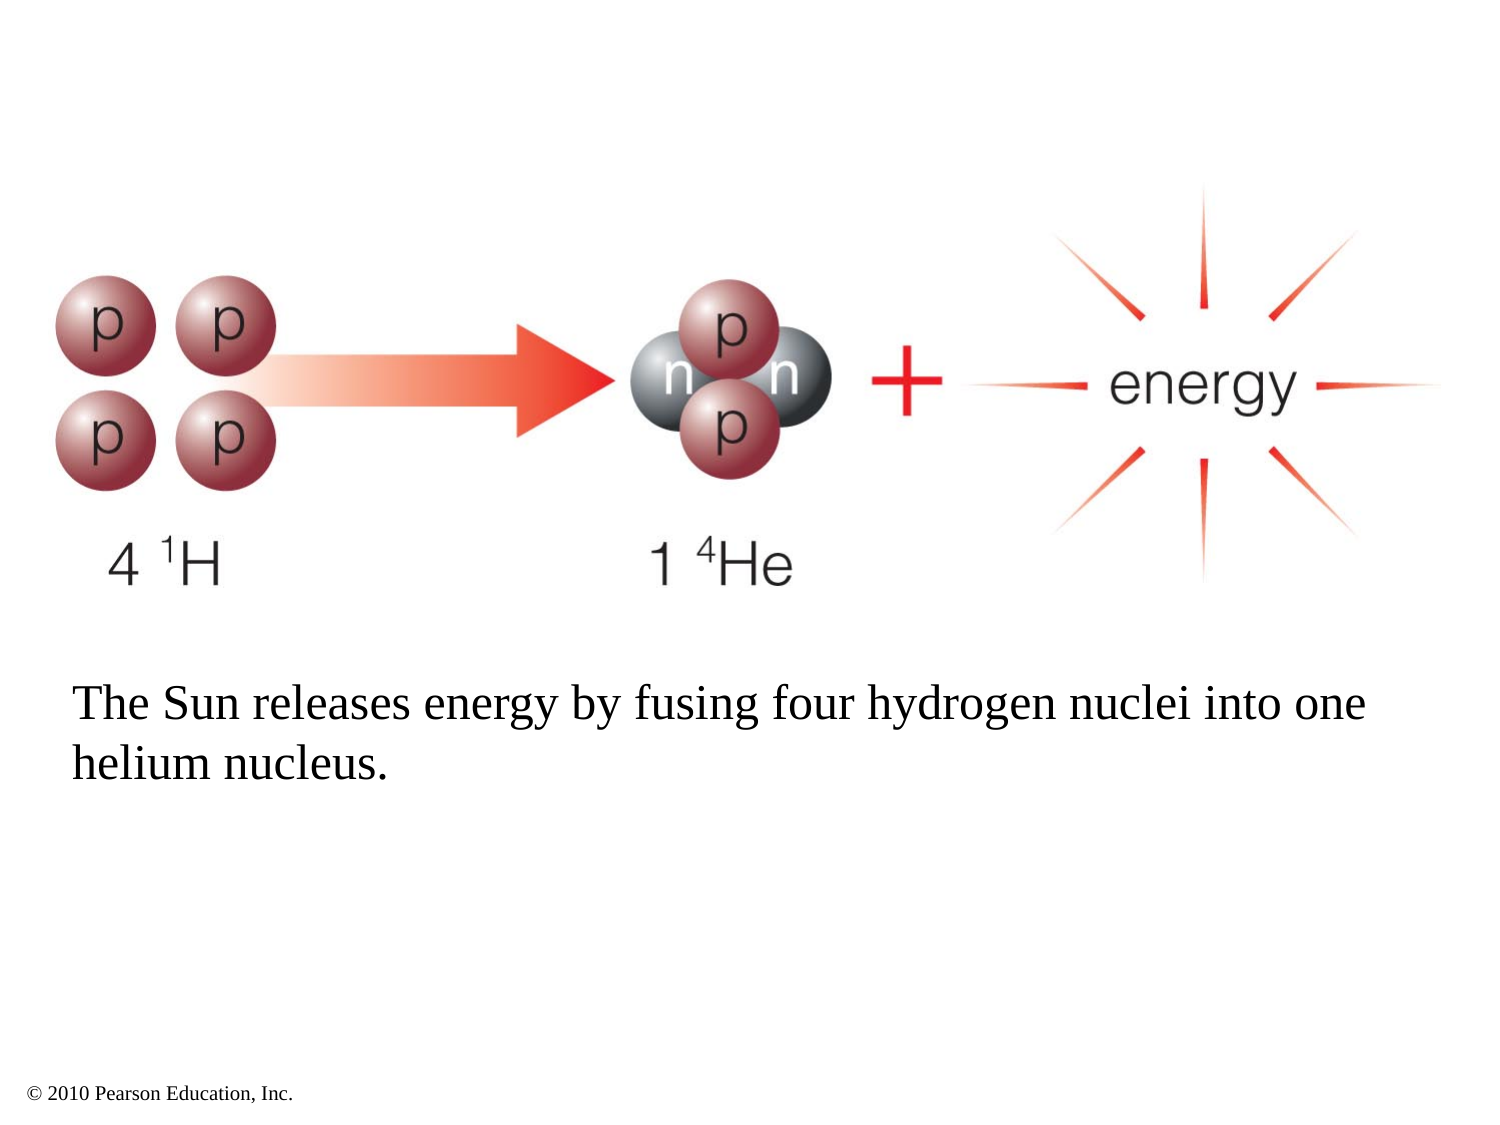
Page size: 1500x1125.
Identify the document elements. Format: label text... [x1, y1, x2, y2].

text_box The Sun releases energy by fusing four hydrogen nuclei into one helium nucleus. [57, 662, 1425, 798]
picture [48, 174, 1452, 588]
